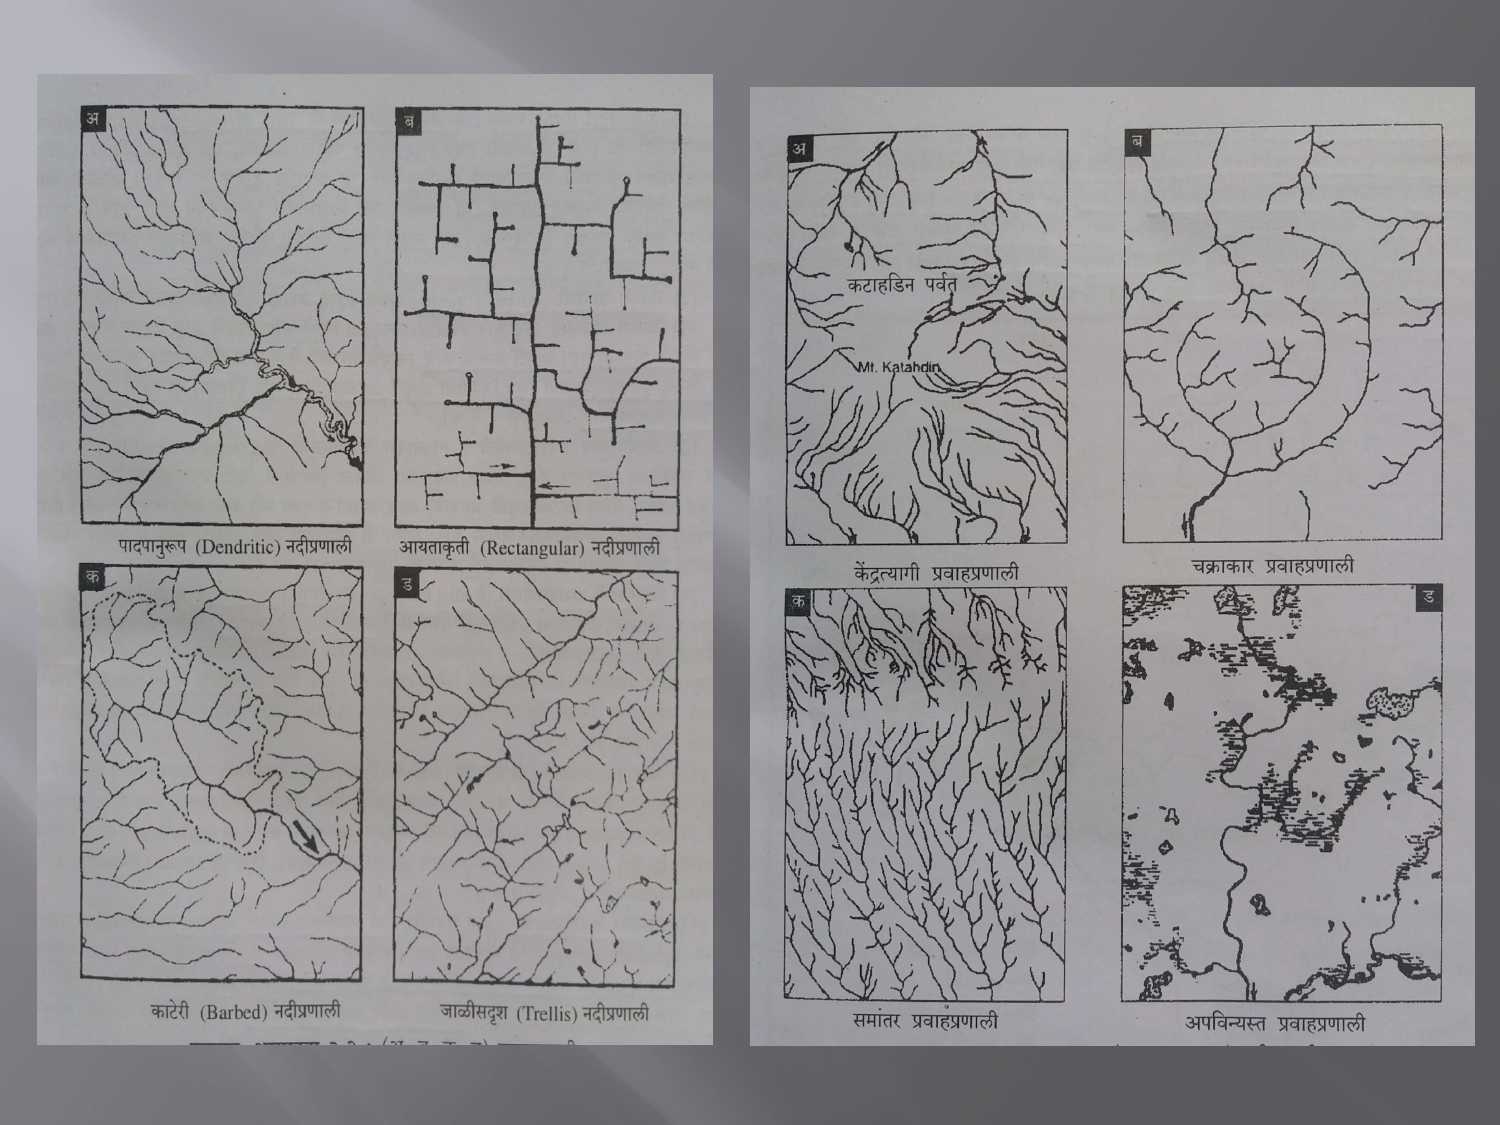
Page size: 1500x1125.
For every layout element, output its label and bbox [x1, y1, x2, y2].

picture [749, 87, 1476, 1047]
list [37, 74, 713, 1045]
